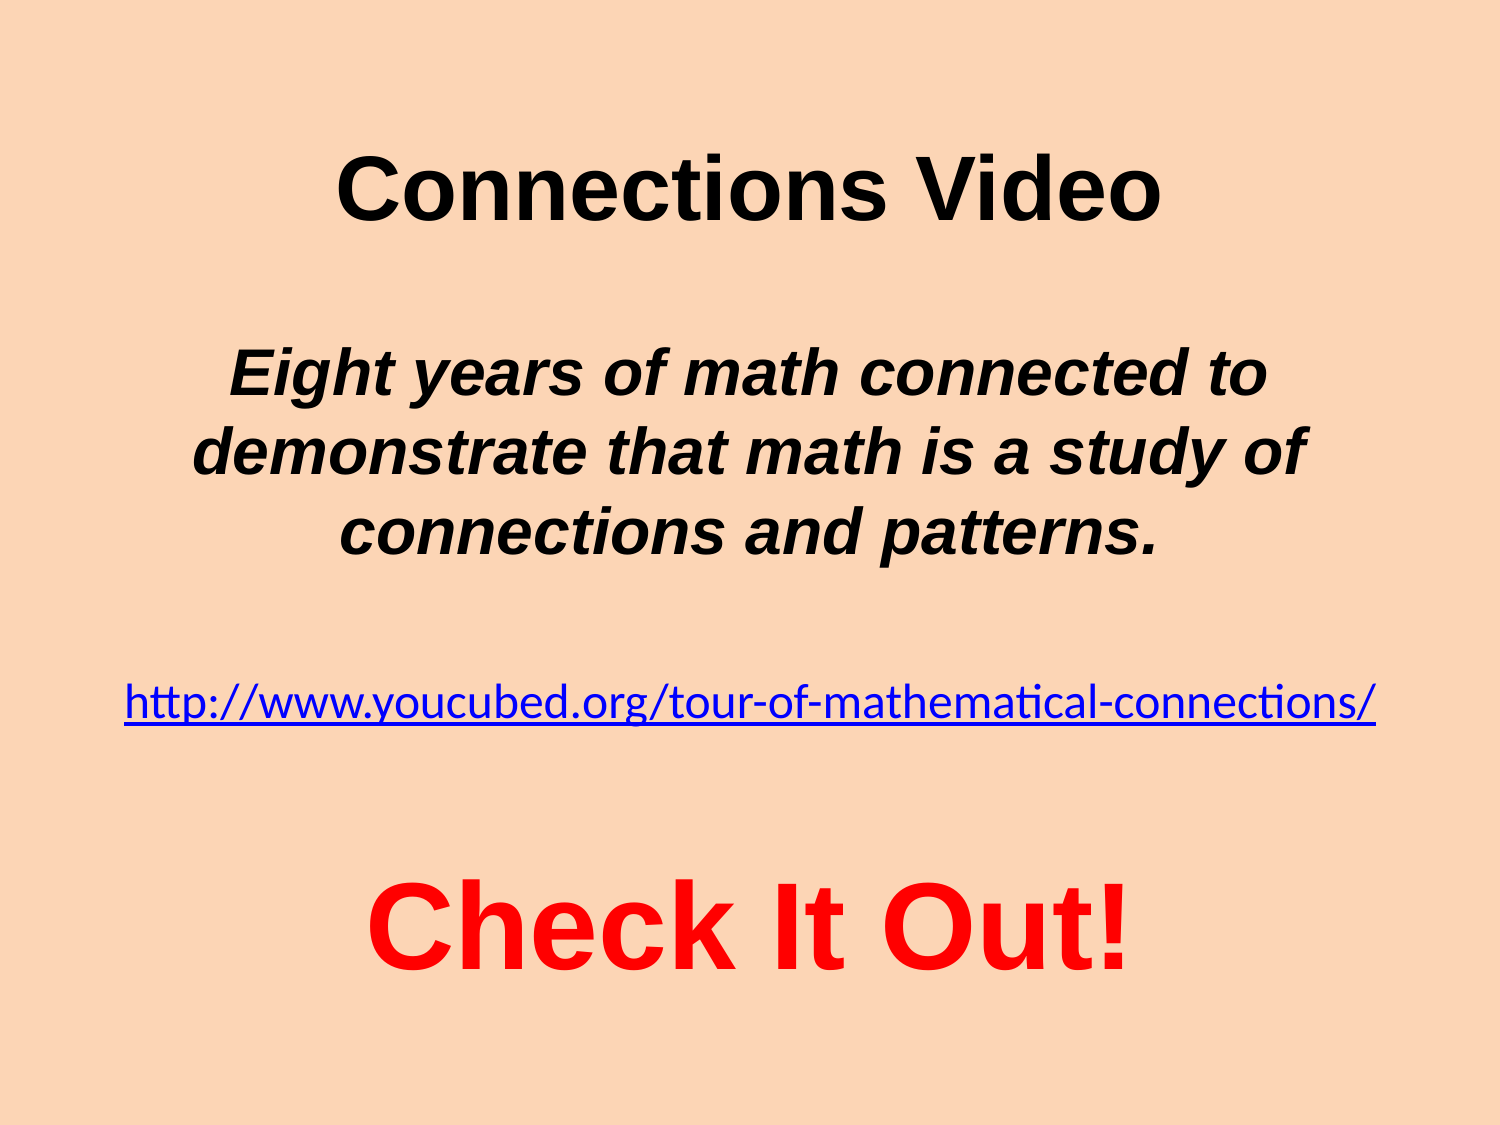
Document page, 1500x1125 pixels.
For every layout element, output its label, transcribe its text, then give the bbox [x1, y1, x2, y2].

title Connections Video [75, 45, 1425, 322]
list Eight years of math connected to demonstrate that math is a study of connections and patterns. http://www.youcubed.org/tour-of-mathematical-connections/ Check It Out! [75, 322, 1425, 1005]
